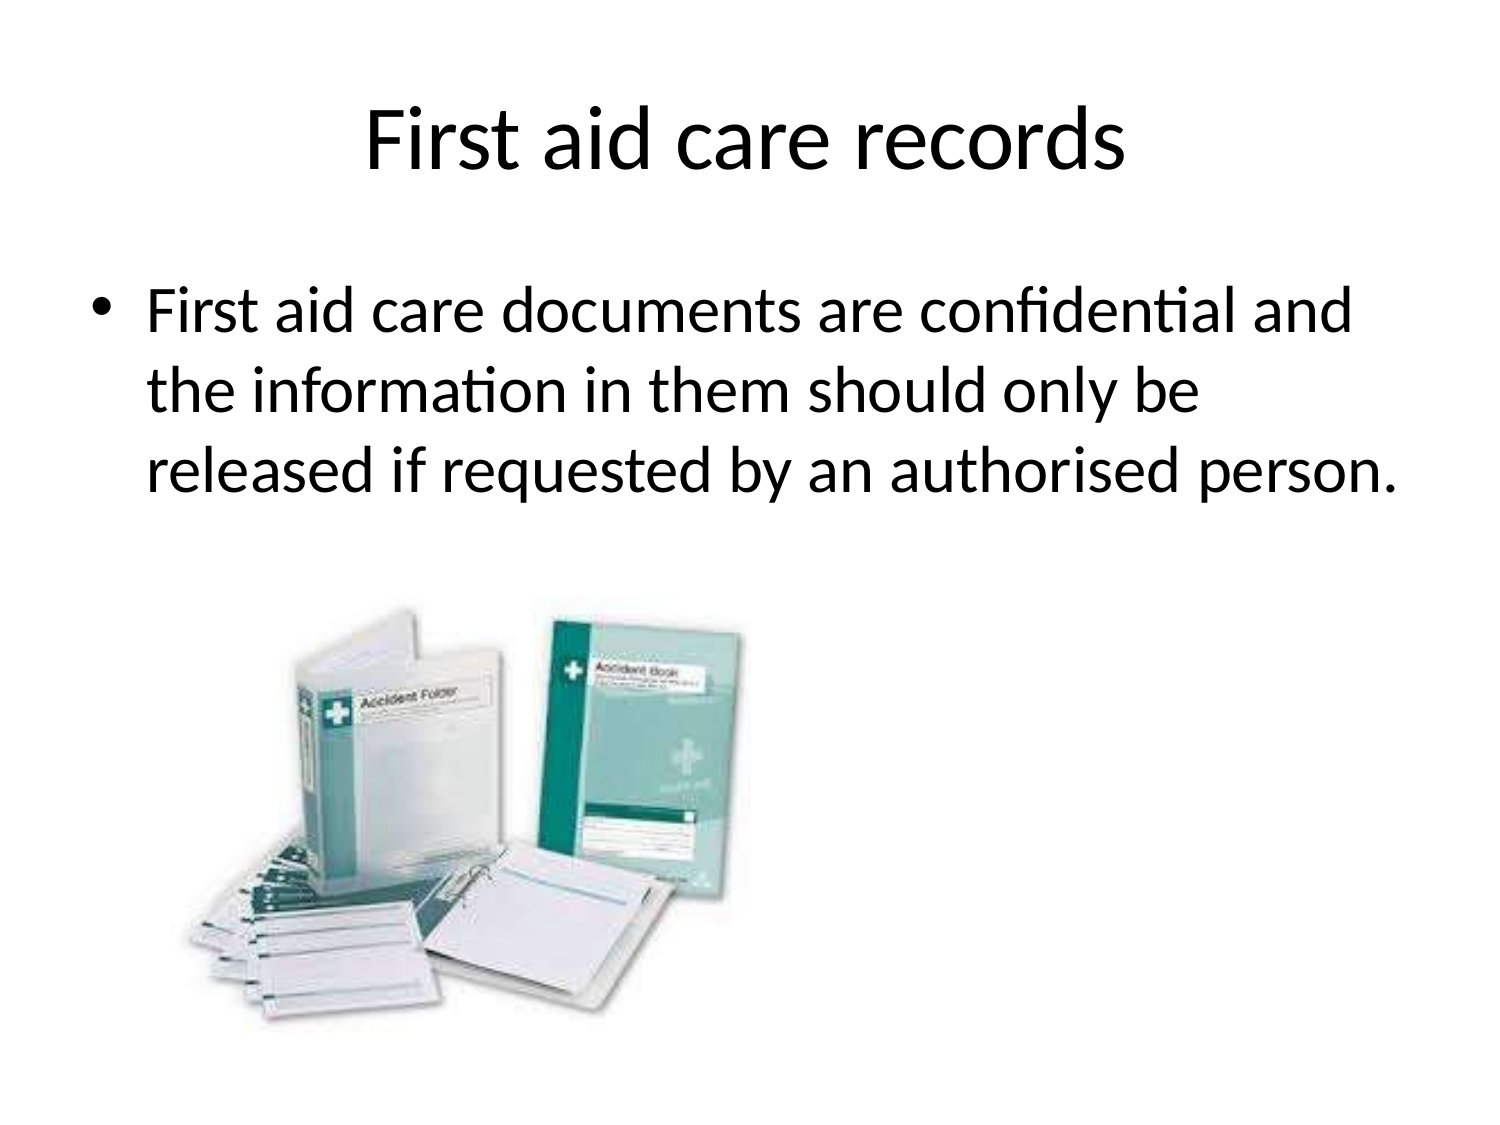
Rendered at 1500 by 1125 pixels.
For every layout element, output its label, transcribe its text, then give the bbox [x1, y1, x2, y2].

text_box [171, 597, 751, 1035]
text_box First aid care documents are confidential and the information in them should only be released if requested by an authorised person. [87, 263, 1409, 506]
title First aid care records [362, 75, 1138, 263]
